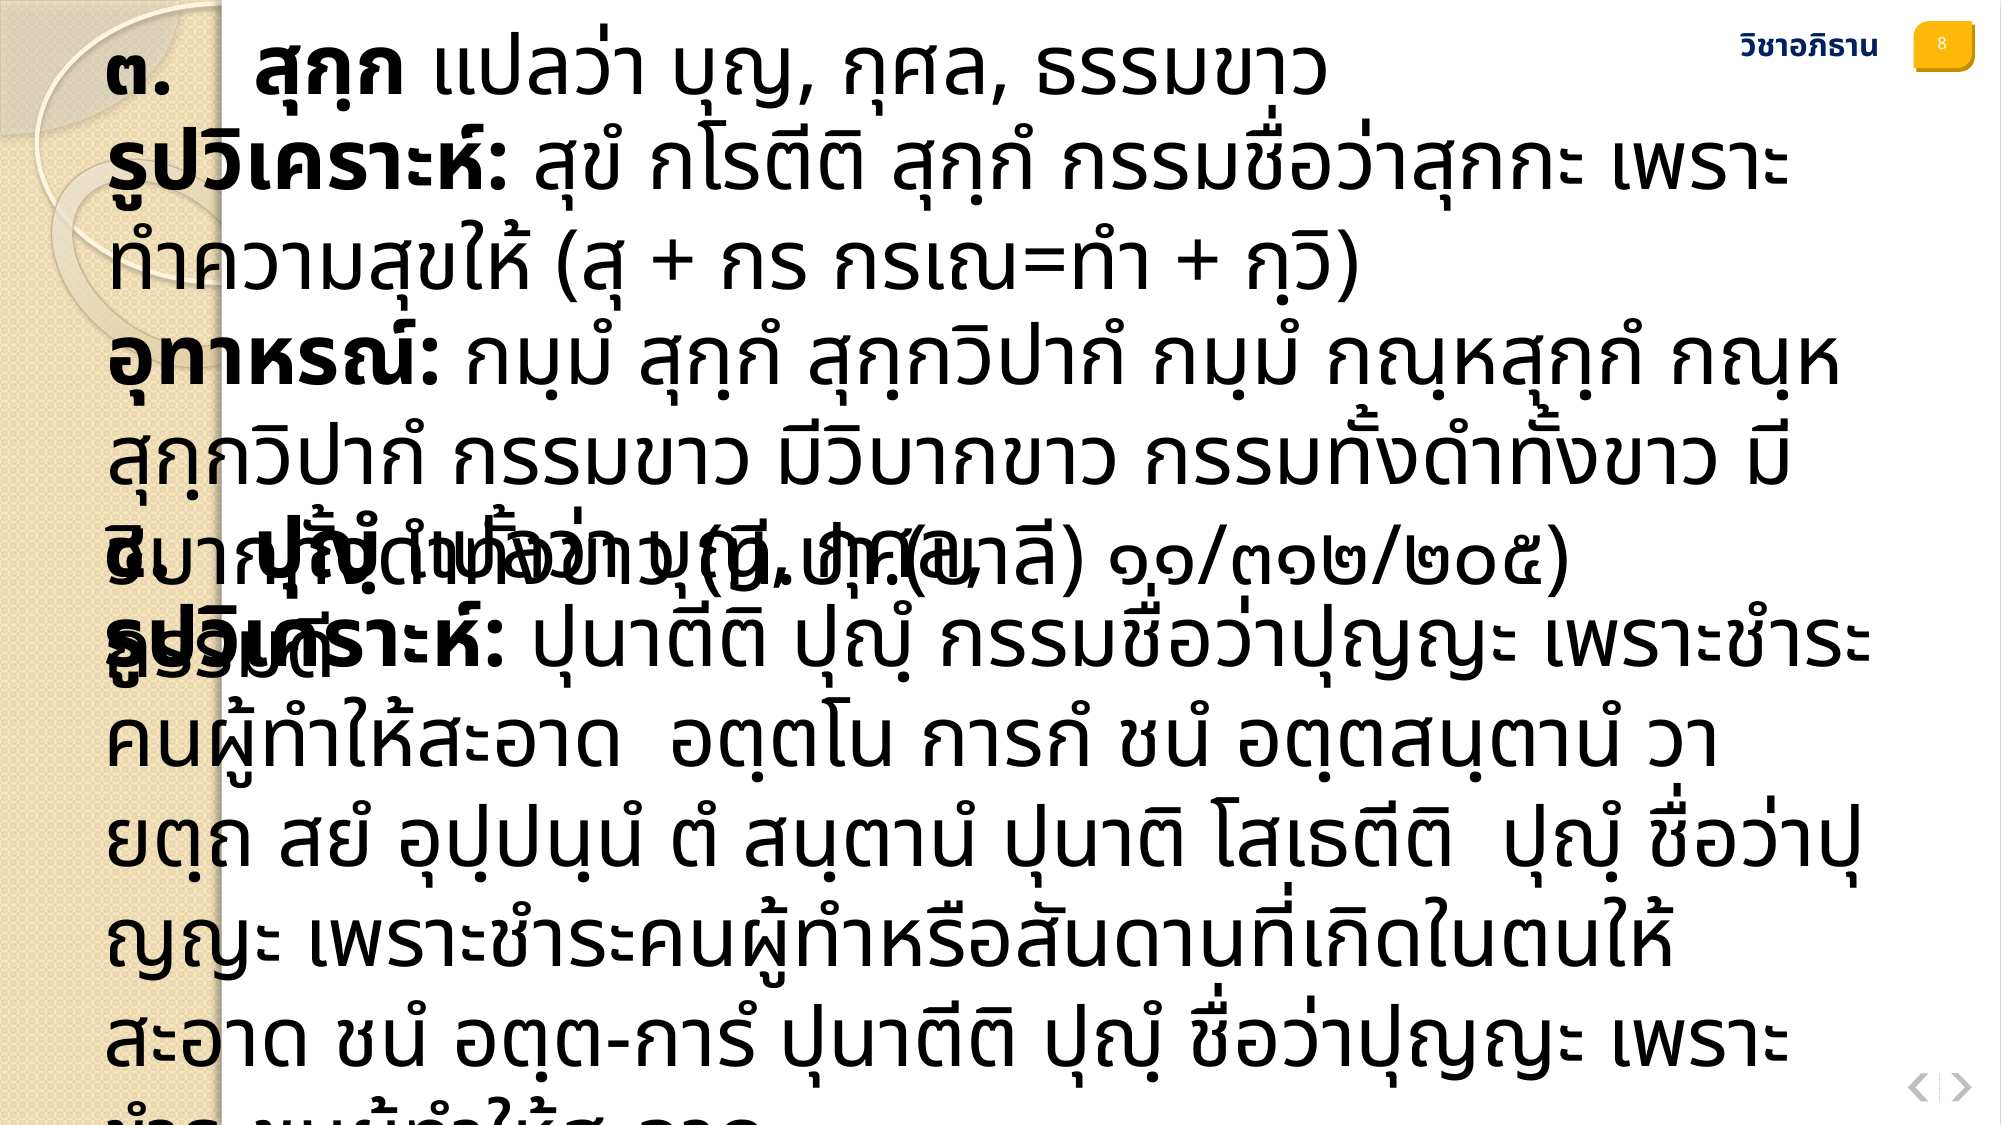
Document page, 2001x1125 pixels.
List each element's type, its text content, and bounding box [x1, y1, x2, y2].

text_box วิชาอภิธาน [1717, 9, 1902, 83]
text_box ๓. สุกฺก แปลว่า บุญ, กุศล, ธรรมขาว [88, 3, 1581, 119]
text_box อุทาหรณ์: กมฺมํ สุกฺกํ สุกฺกวิปากํ กมฺมํ กณฺหสุกฺกํ กณฺหสุกฺกวิปากํ กรรมขาว มีวิบากขาว กรรมทั้งดำทั้งขาว มีวิบากทั้งดำทั้งขาว (ที.ปา.(บาลี) ๑๑/๓๑๒/๒๐๕) [91, 293, 1892, 609]
text_box รูปวิเคราะห์: ปุนาตีติ ปุญฺํ กรรมชื่อว่าปุญญะ เพราะชำระคนผู้ทำให้สะอาด อตฺตโน การกํ ชนํ อตฺตสนฺตานํ วา ยตฺถ สยํ อุปฺปนฺนํ ตํ สนฺตานํ ปุนาติ โสเธตีติ ปุญฺํ ชื่อว่าปุญญะ เพราะชำระคนผู้ทำหรือสันดานที่เกิดในตนให้สะอาด ชนํ อตฺต-การํ ปุนาตีติ ปุญฺํ ชื่อว่าปุญญะ เพราะชำระชนผู้ทำให้สะอาด [88, 576, 1892, 1125]
text_box รูปวิเคราะห์: สุขํ กโรตีติ สุกฺกํ กรรมชื่อว่าสุกกะ เพราะทำความสุขให้ (สุ + กร กรเณ=ทำ + กฺวิ) [91, 98, 1892, 293]
